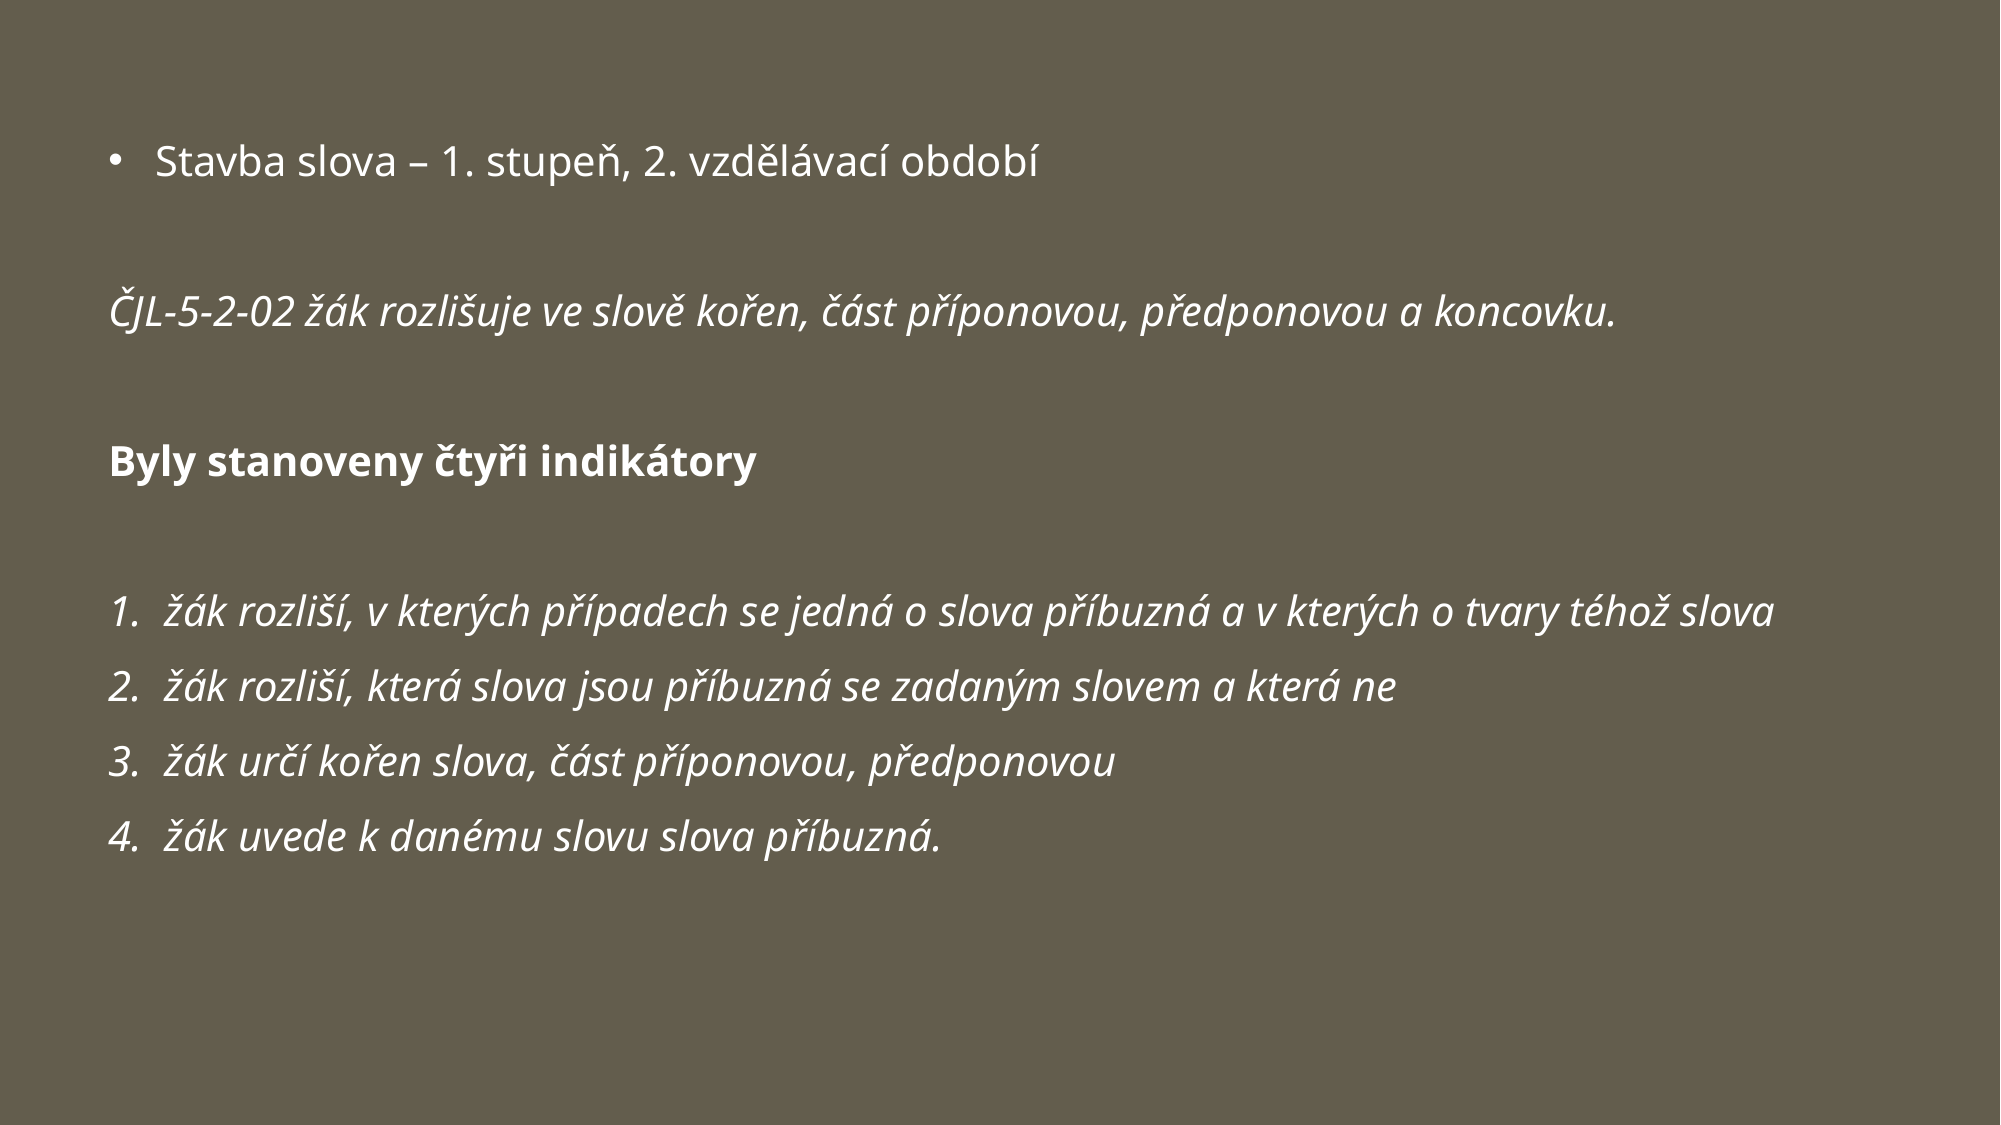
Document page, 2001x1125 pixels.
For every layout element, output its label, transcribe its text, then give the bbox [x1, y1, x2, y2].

text_box Stavba slova – 1. stupeň, 2. vzdělávací období ČJL-5-2-02 žák rozlišuje ve slově kořen, část příponovou, předponovou a koncovku. Byly stanoveny čtyři indikátory žák rozliší, v kterých případech se jedná o slova příbuzná a v kterých o tvary téhož slova žák rozliší, která slova jsou příbuzná se zadaným slovem a která ne žák určí kořen slova, část příponovou, předponovou žák uvede k danému slovu slova příbuzná. [93, 102, 1933, 867]
